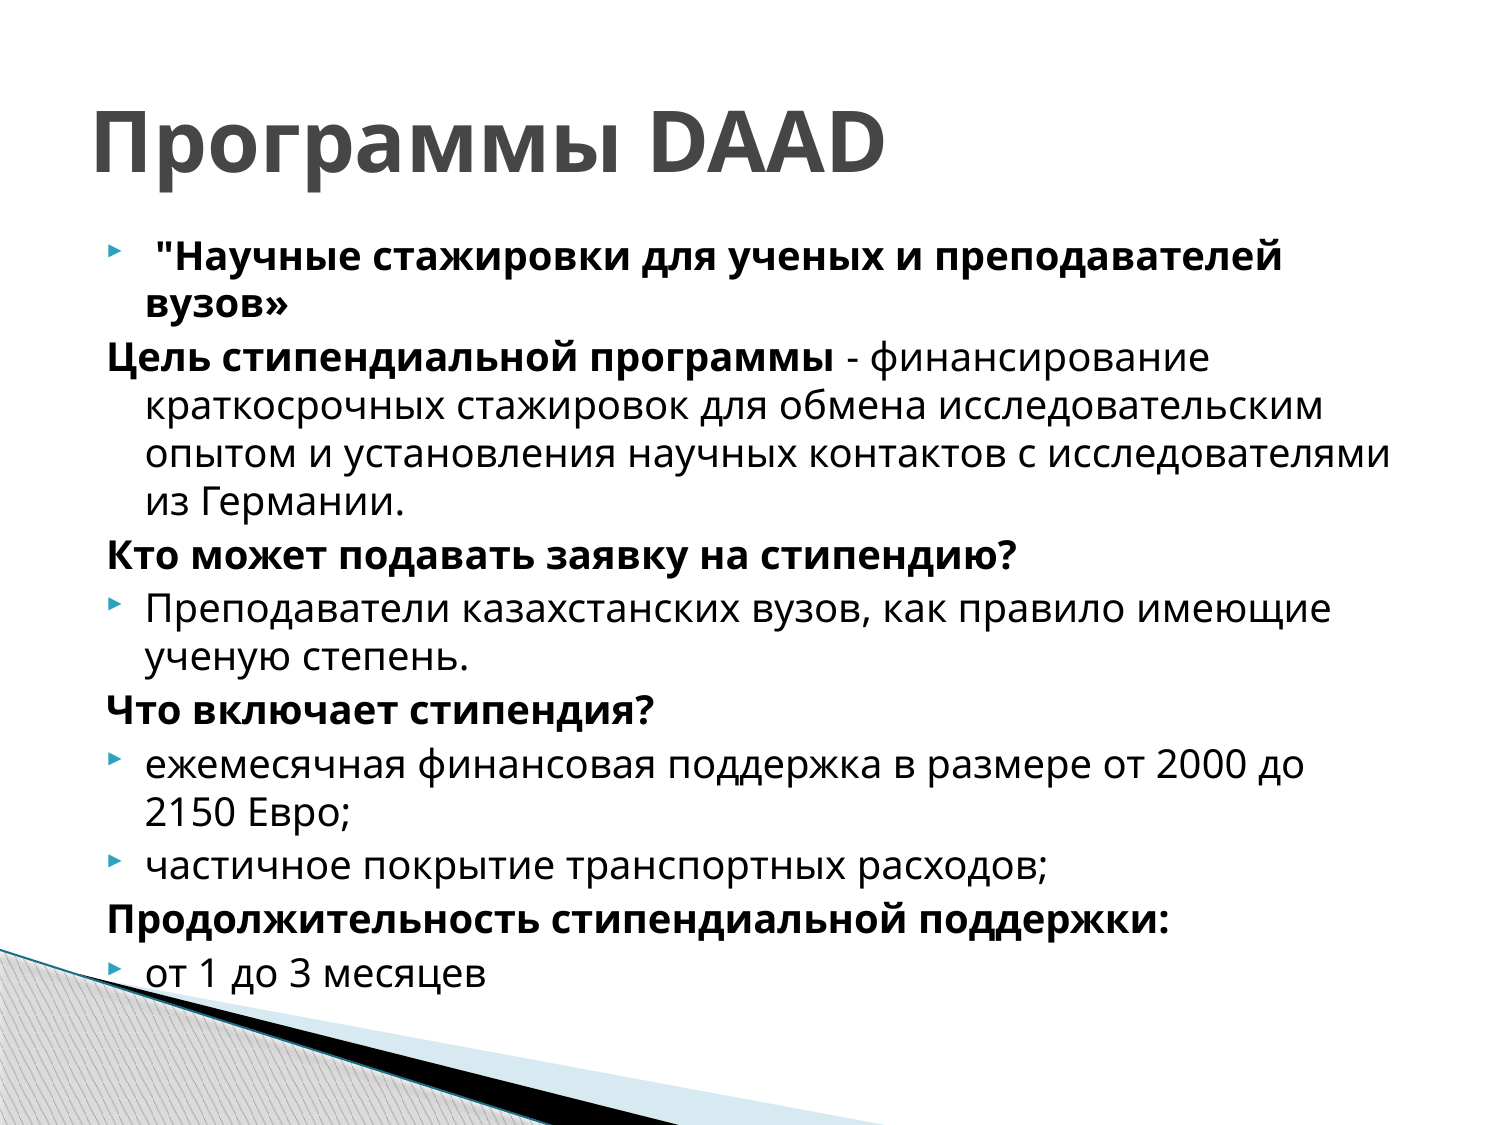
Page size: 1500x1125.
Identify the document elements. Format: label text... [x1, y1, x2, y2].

list "Научные стажировки для ученых и преподавателей вузов» Цель стипендиальной программы - финансирование краткосрочных стажировок для обмена исследовательским опытом и установления научных контактов с исследователями из Германии. Кто может подавать заявку на стипендию? Преподаватели казахстанских вузов, как правило имеющие ученую степень. Что включает стипендия? ежемесячная финансовая поддержка в размере от 2000 до 2150 Евро; частичное покрытие транспортных расходов; Продолжительность стипендиальной поддержки: от 1 до 3 месяцев [75, 233, 1418, 1005]
title Программы DAAD [75, 45, 1425, 233]
